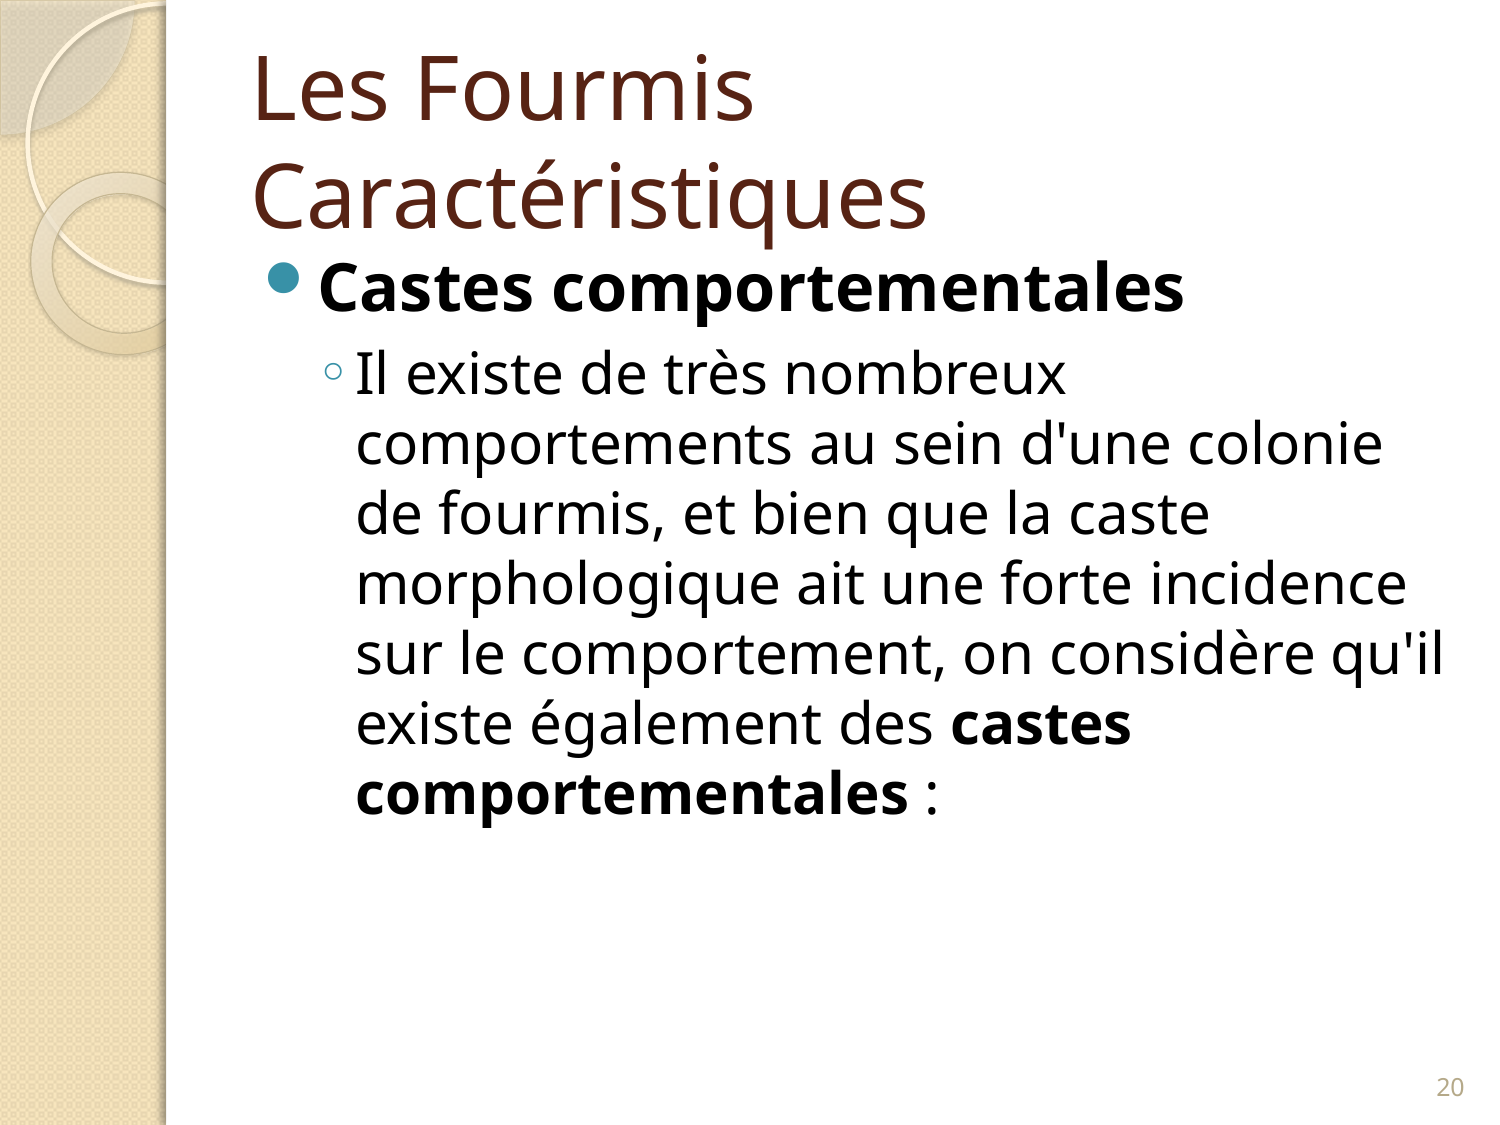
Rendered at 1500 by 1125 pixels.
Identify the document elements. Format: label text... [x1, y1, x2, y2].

list Castes comportementales Il existe de très nombreux comportements au sein d'une colonie de fourmis, et bien que la caste morphologique ait une forte incidence sur le comportement, on considère qu'il existe également des castes comportementales : [235, 237, 1466, 1025]
slide_number 20 [1413, 1034, 1488, 1113]
title Les Fourmis Caractéristiques [235, 45, 1466, 233]
